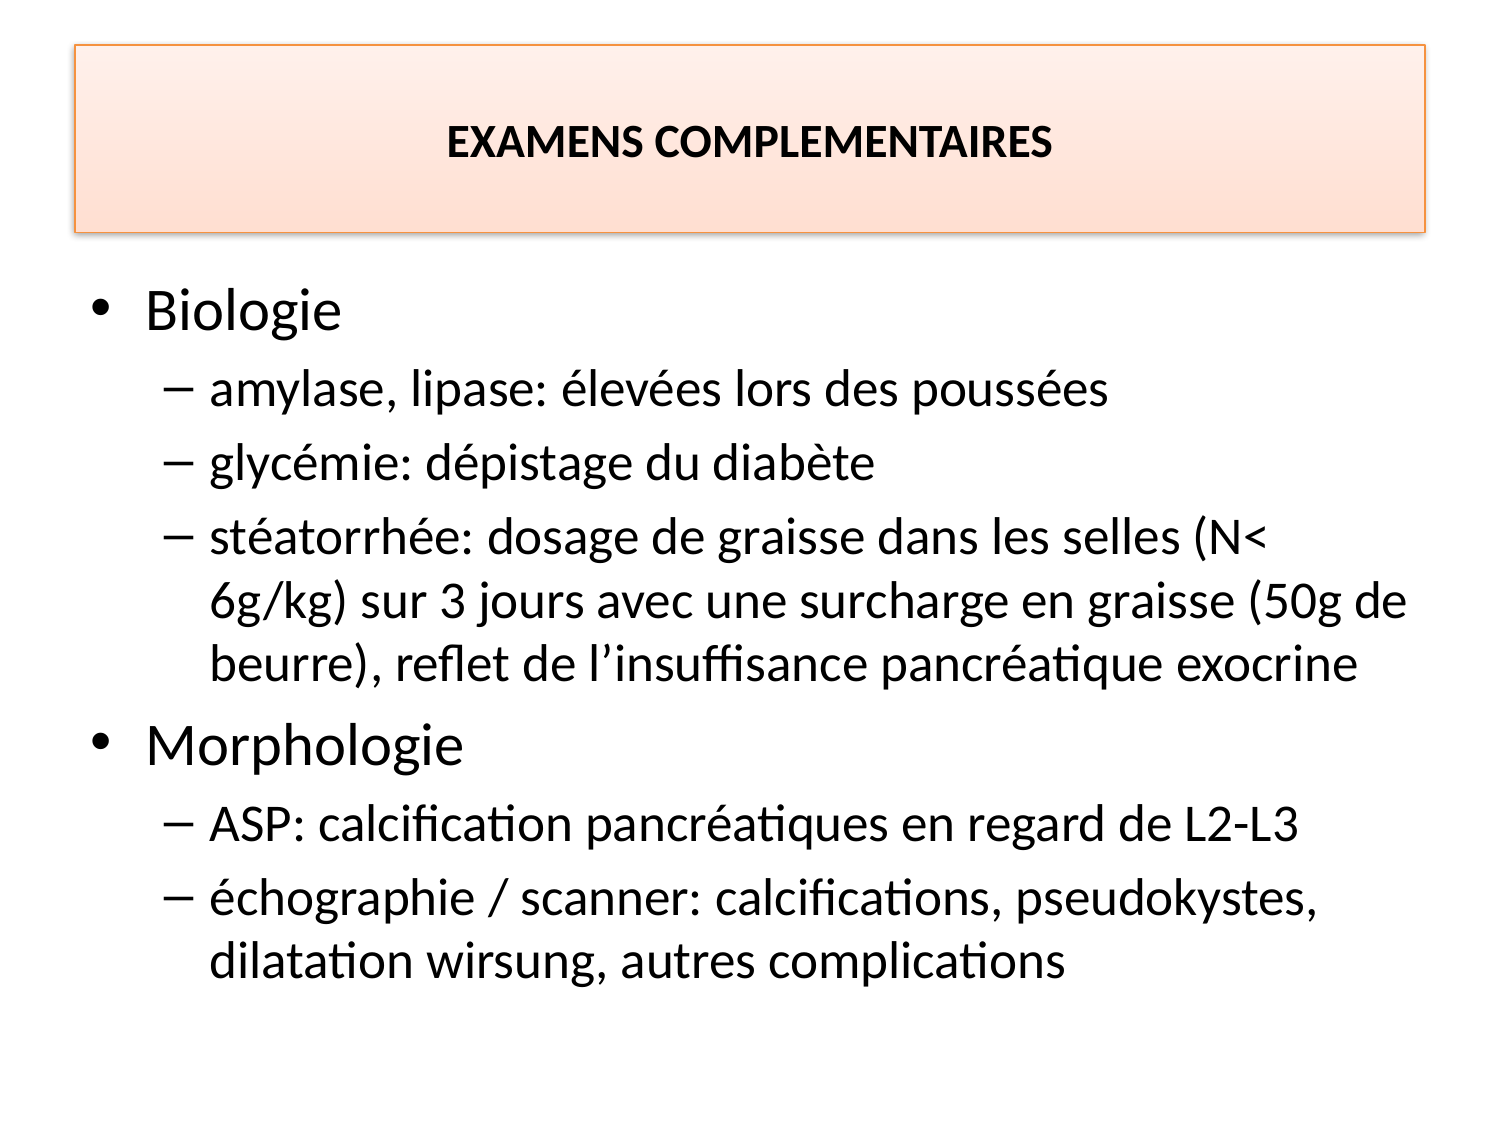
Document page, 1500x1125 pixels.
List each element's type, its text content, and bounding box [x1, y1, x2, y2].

list Biologie amylase, lipase: élevées lors des poussées glycémie: dépistage du diabète stéatorrhée: dosage de graisse dans les selles (N< 6g/kg) sur 3 jours avec une surcharge en graisse (50g de beurre), reflet de l’insuffisance pancréatique exocrine Morphologie ASP: calcification pancréatiques en regard de L2-L3 échographie / scanner: calcifications, pseudokystes, dilatation wirsung, autres complications [75, 262, 1425, 1005]
title EXAMENS COMPLEMENTAIRES [74, 44, 1426, 233]
